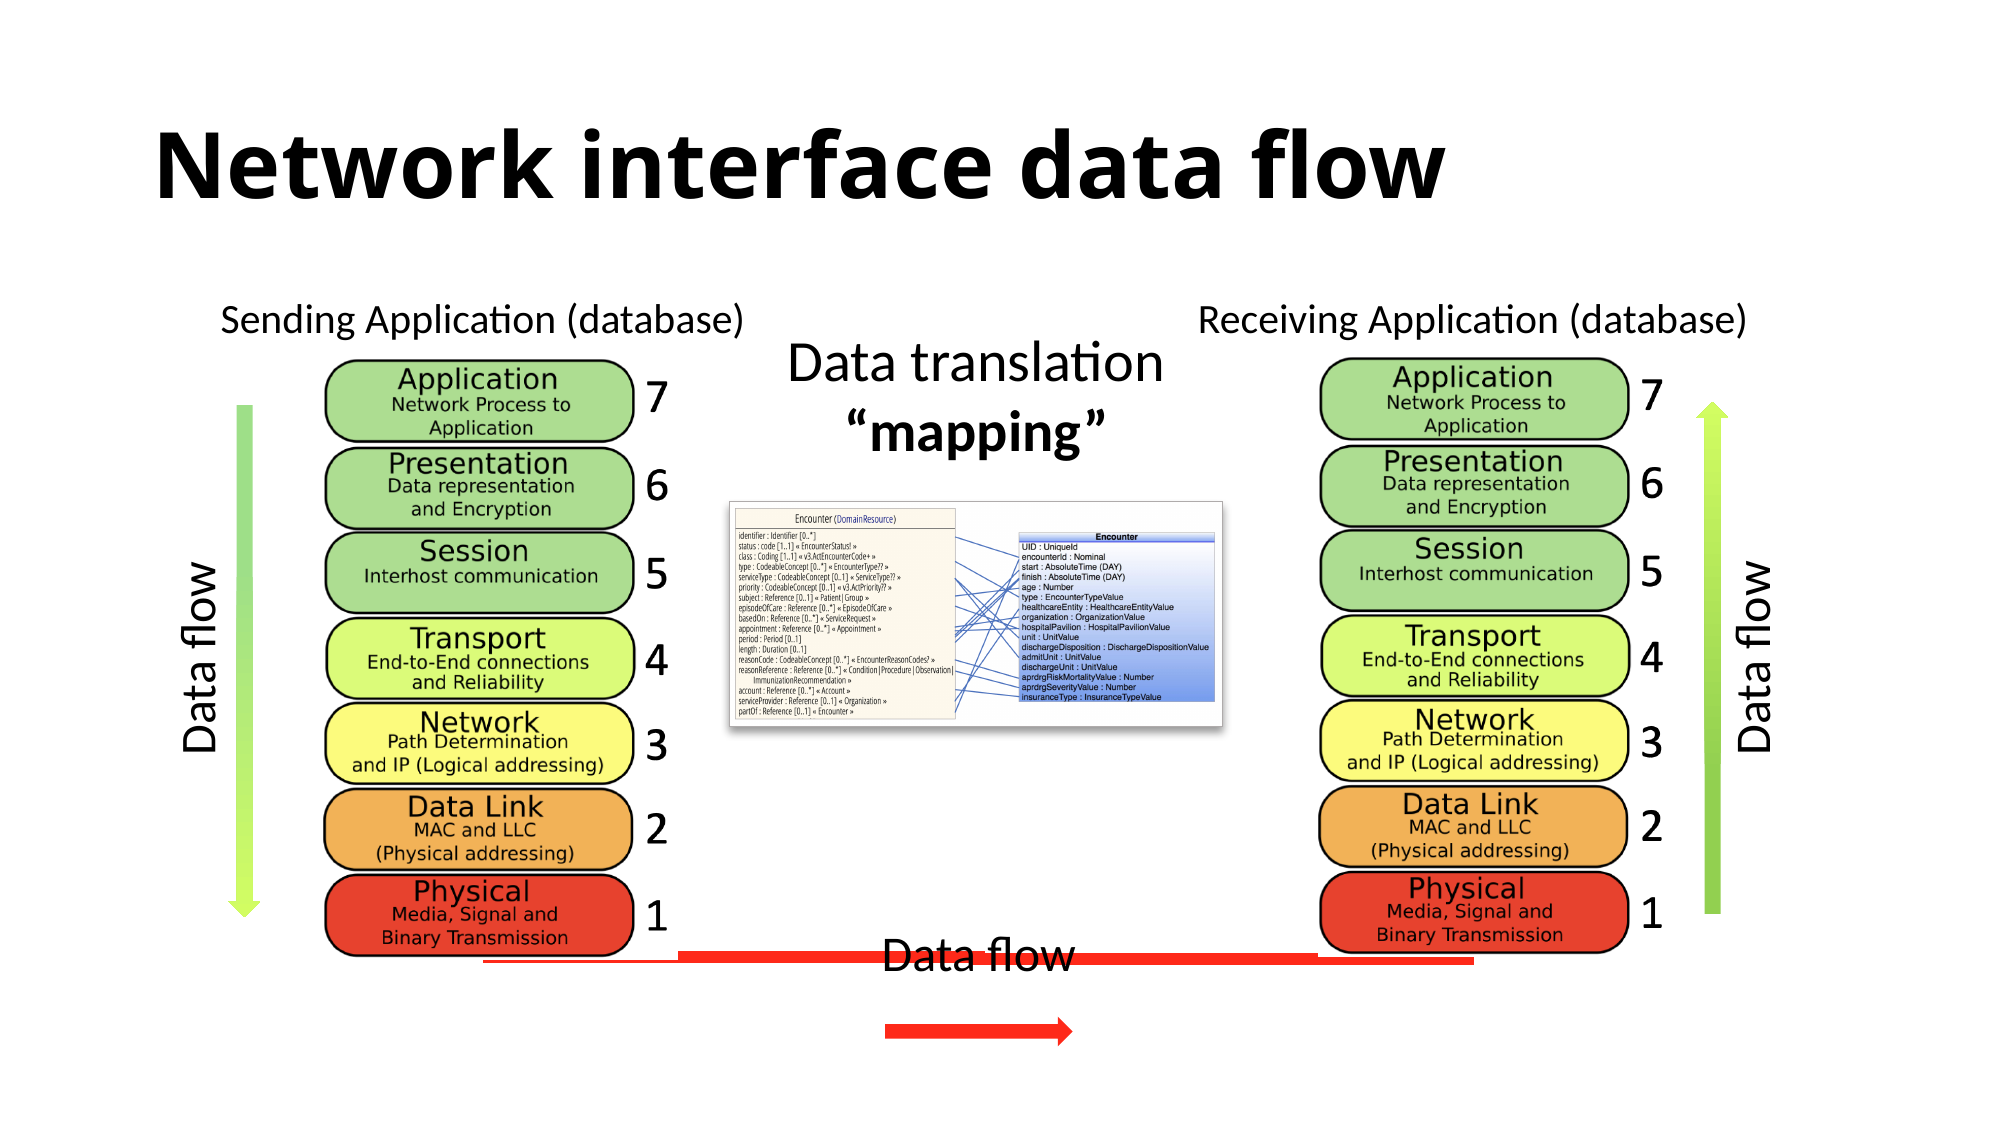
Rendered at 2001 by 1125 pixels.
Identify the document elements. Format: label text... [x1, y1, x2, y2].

title Network interface data flow [137, 59, 1863, 278]
picture [1318, 356, 1673, 958]
text_box Sending Application (database) [205, 284, 761, 350]
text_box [157, 404, 261, 918]
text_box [729, 315, 1223, 727]
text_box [1696, 401, 1789, 915]
text_box Receiving Application (database) [1182, 284, 1764, 350]
picture [323, 358, 678, 960]
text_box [865, 914, 1092, 1044]
